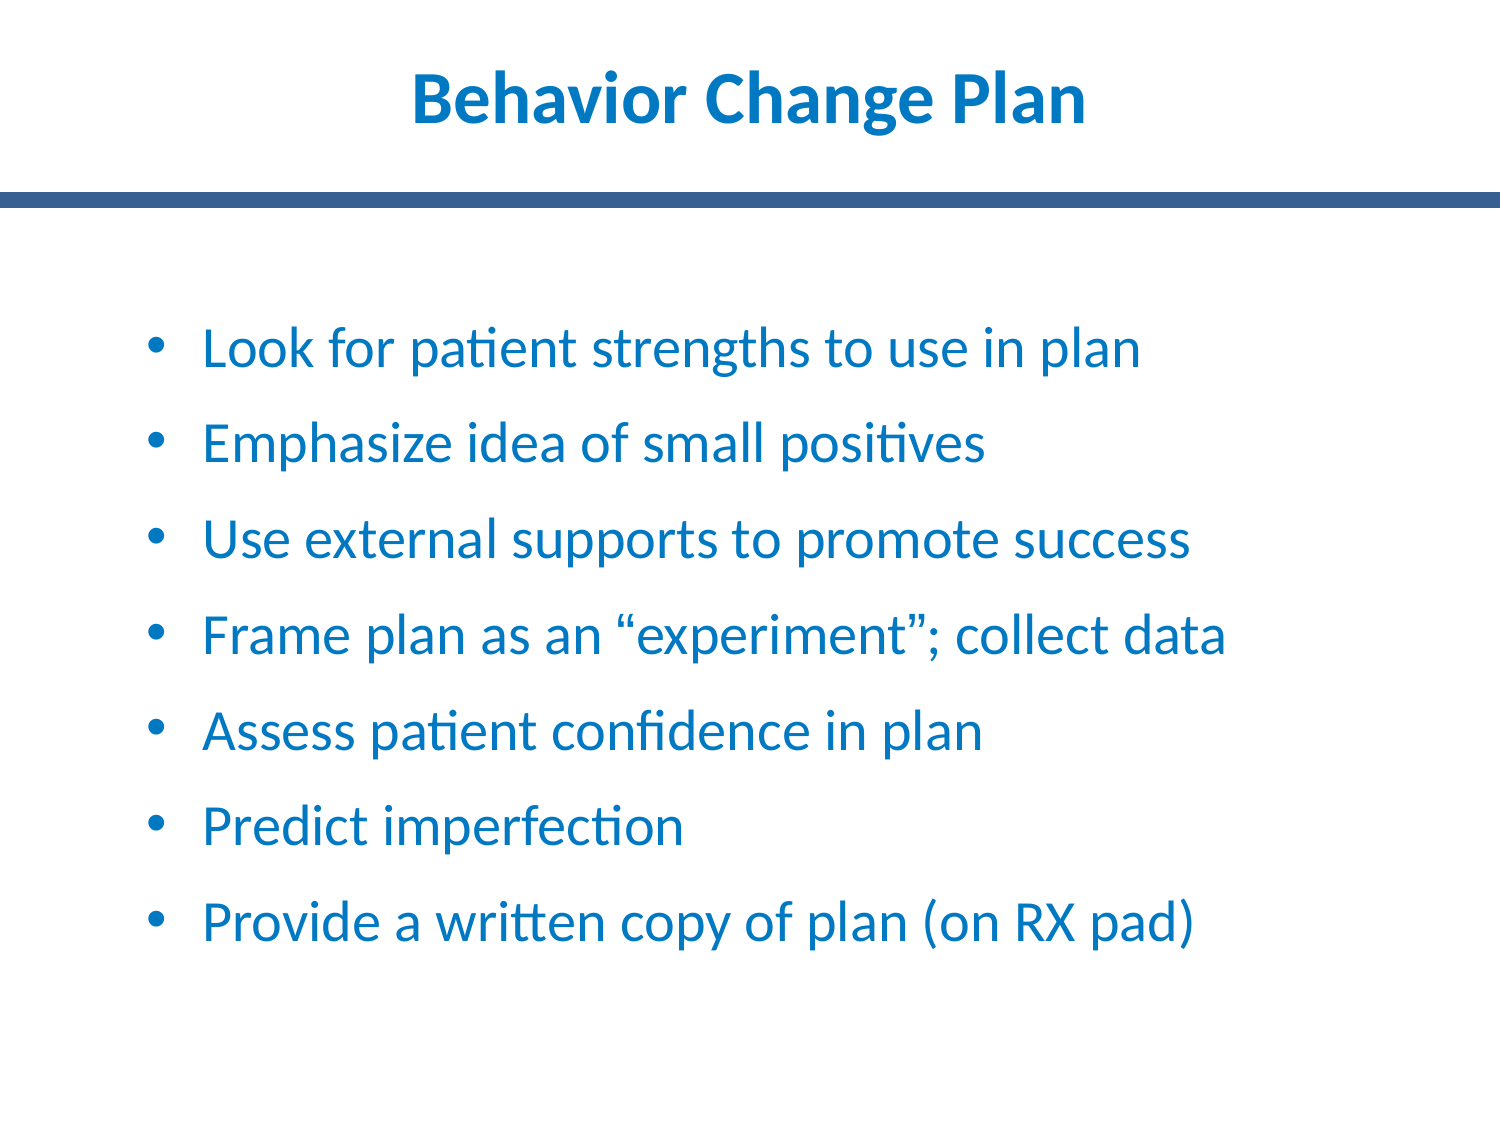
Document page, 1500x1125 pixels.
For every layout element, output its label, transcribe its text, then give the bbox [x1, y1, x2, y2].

list Look for patient strengths to use in plan Emphasize idea of small positives Use external supports to promote success Frame plan as an “experiment”; collect data Assess patient confidence in plan Predict imperfection Provide a written copy of plan (on RX pad) [112, 287, 1388, 1014]
title Behavior Change Plan [174, 0, 1325, 188]
